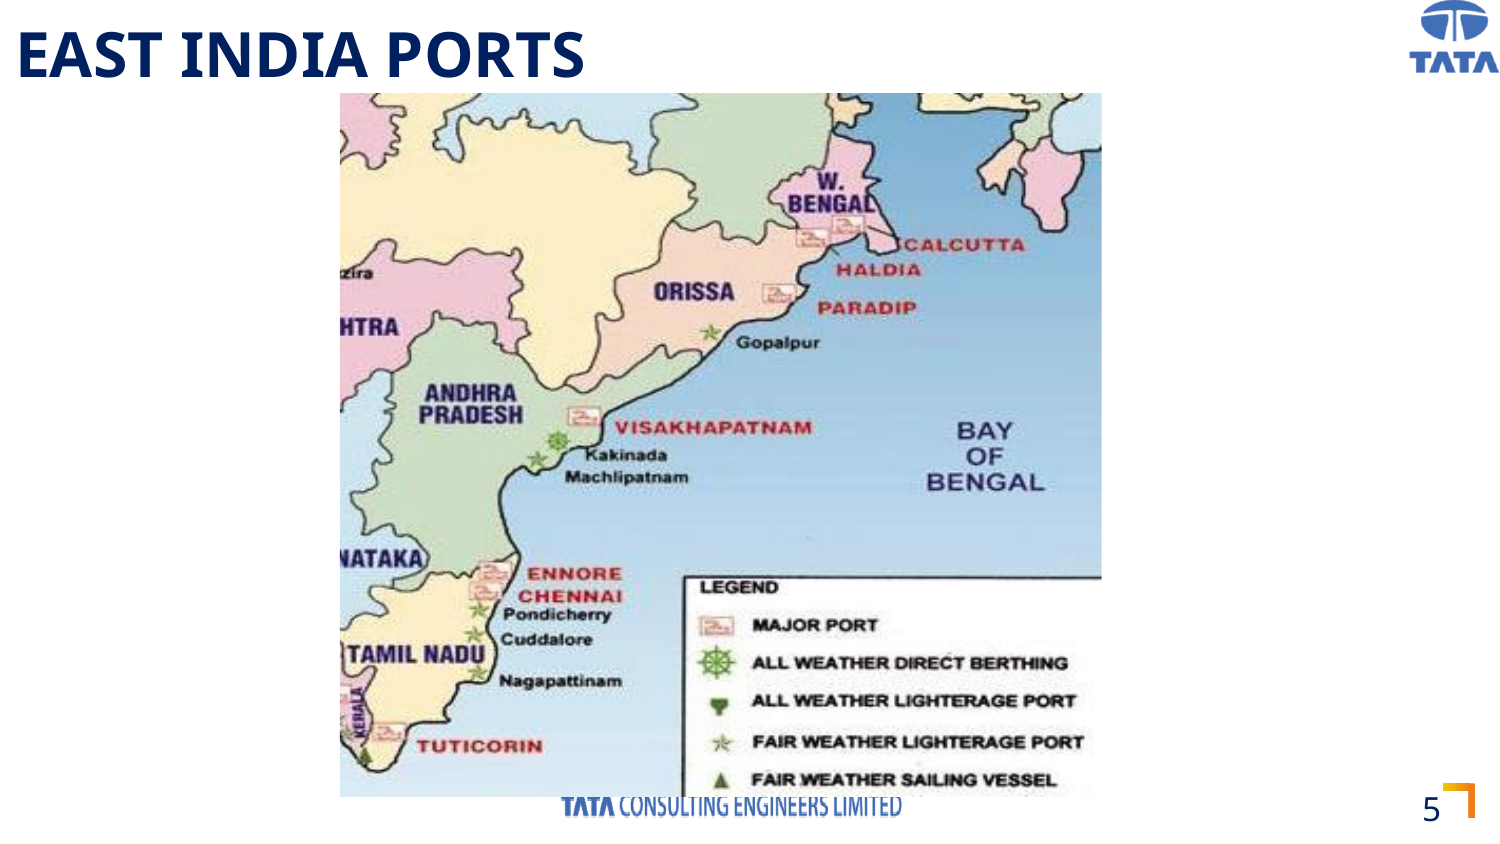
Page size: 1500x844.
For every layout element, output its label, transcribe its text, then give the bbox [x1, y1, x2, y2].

picture [339, 93, 1102, 818]
picture [1409, 0, 1500, 73]
title EAST INDIA PORTS [0, 0, 1394, 122]
slide_number 5 [1382, 773, 1457, 806]
